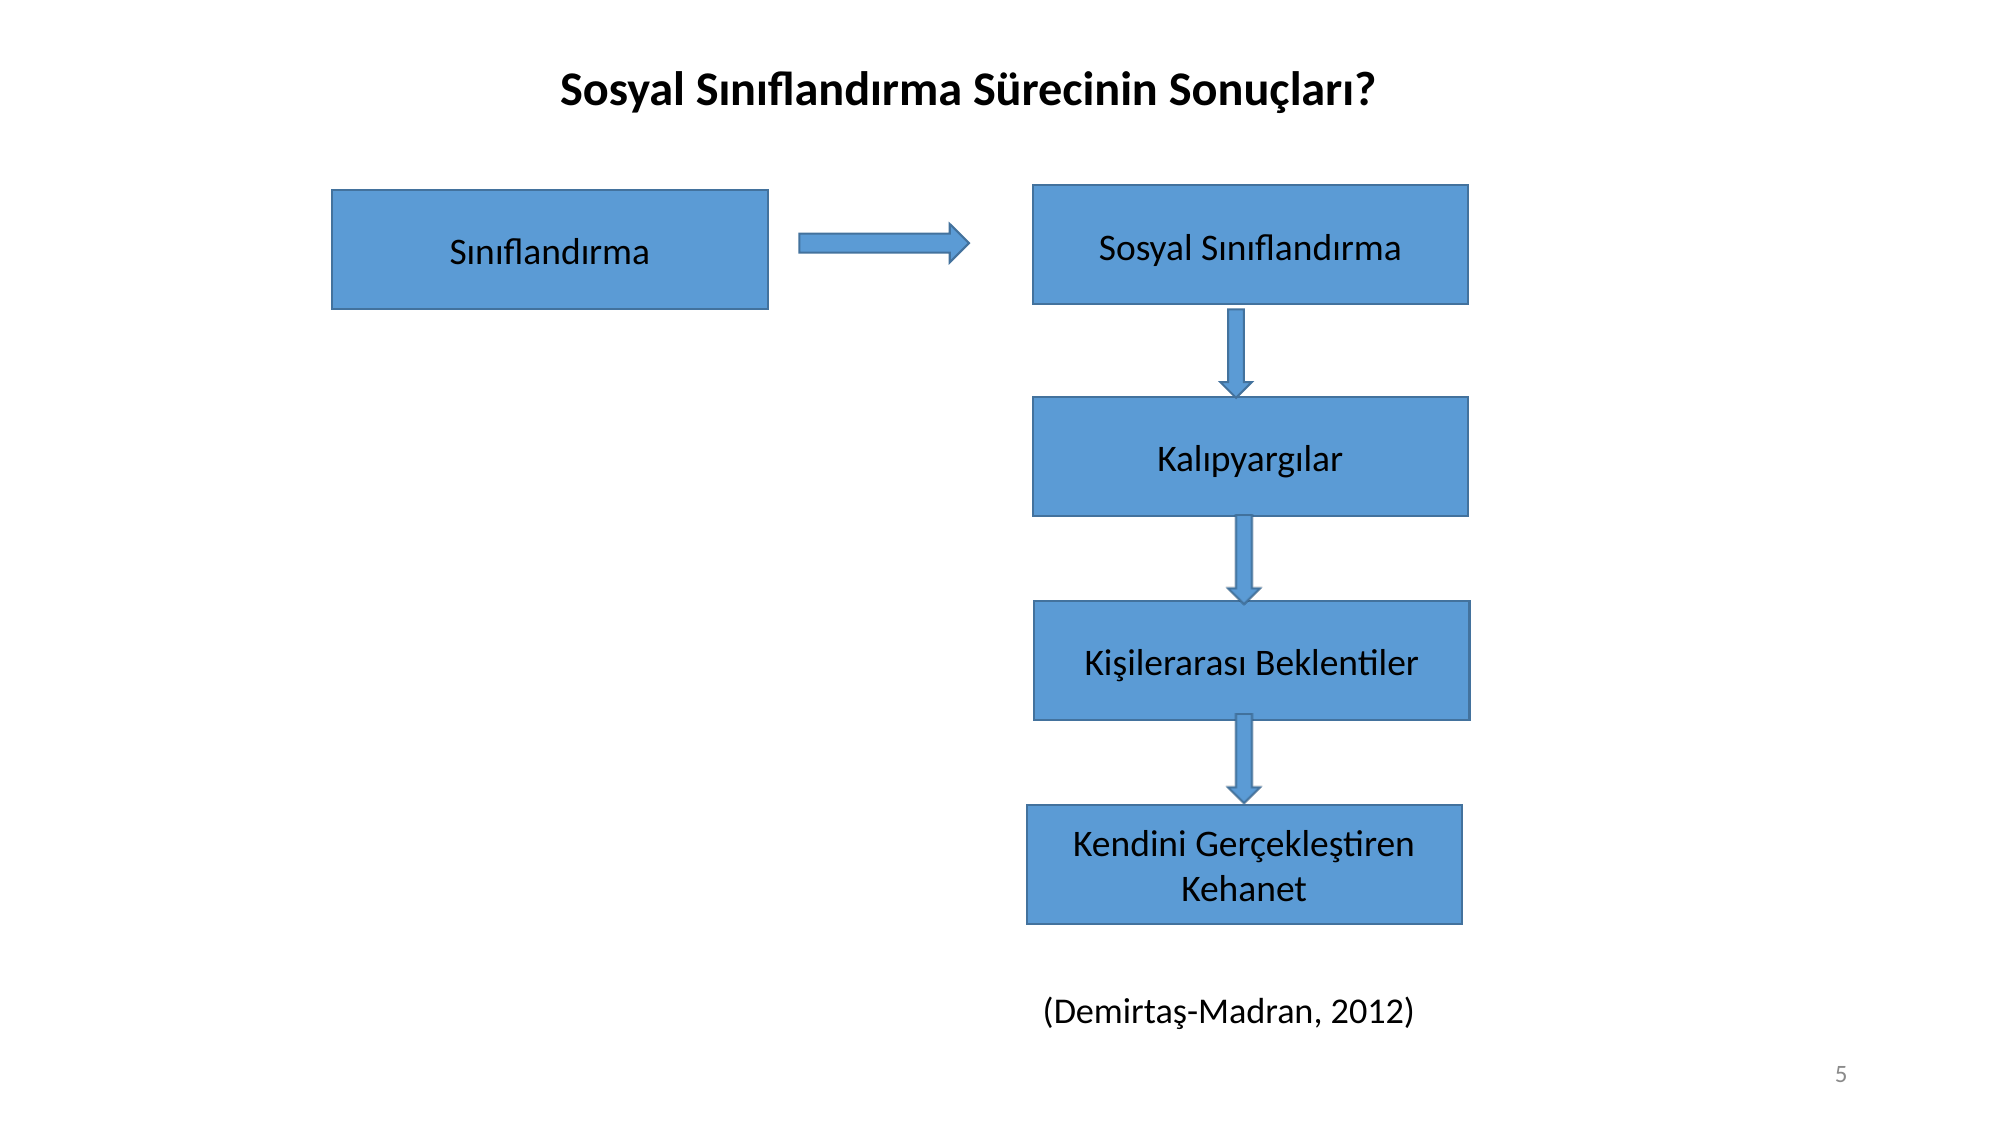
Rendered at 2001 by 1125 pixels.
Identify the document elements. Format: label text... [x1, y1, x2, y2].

text_box Sosyal Sınıflandırma [1032, 184, 1469, 305]
text_box Kalıpyargılar [1032, 396, 1469, 517]
text_box Kendini Gerçekleştiren Kehanet [1026, 804, 1463, 925]
list Sosyal Sınıflandırma Sürecinin Sonuçları? (Demirtaş-Madran, 2012) [300, 20, 1638, 1043]
picture [1225, 514, 1263, 606]
text_box [798, 221, 971, 265]
slide_number 5 [1412, 1042, 1863, 1103]
text_box Sınıflandırma [331, 189, 769, 310]
text_box Kişilerarası Beklentiler [1033, 600, 1471, 721]
picture [1225, 713, 1263, 805]
text_box [1217, 308, 1255, 400]
